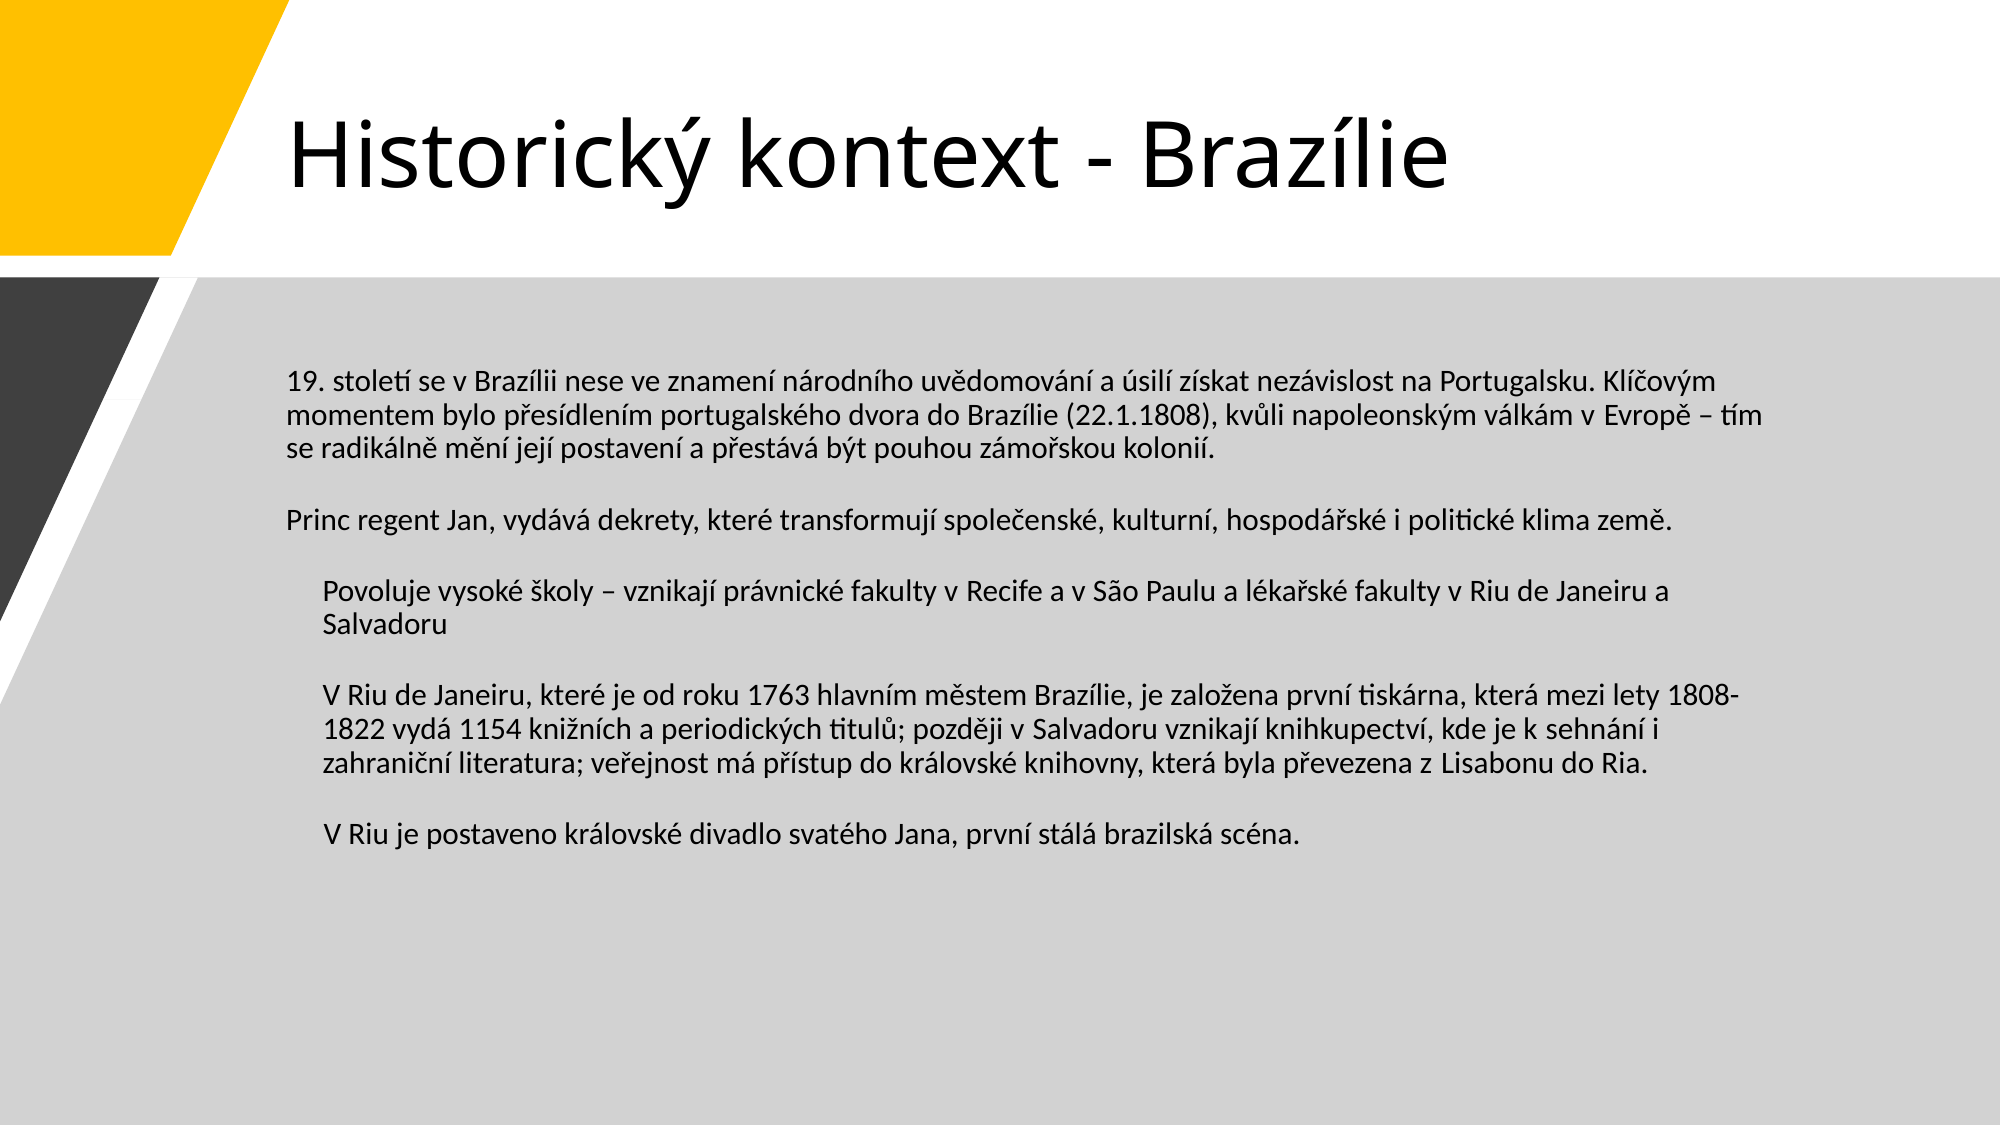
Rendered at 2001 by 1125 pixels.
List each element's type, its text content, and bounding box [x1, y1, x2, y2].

text_box [0, 276, 162, 622]
text_box [0, 276, 2000, 1125]
title Historický kontext - Brazílie [271, 60, 1808, 255]
text_box [0, 0, 291, 257]
list 19. století se v Brazílii nese ve znamení národního uvědomování a úsilí získat nezávislost na Portugalsku. Klíčovým momentem bylo přesídlením portugalského dvora do Brazílie (22.1.1808), kvůli napoleonským válkám v Evropě – tím se radikálně mění její postavení a přestává být pouhou zámořskou kolonií. Princ regent Jan, vydává dekrety, které transformují společenské, kulturní, hospodářské i politické klima země. Povoluje vysoké školy – vznikají právnické fakulty v Recife a v São Paulu a lékařské fakulty v Riu de Janeiru a Salvadoru V Riu de Janeiru, které je od roku 1763 hlavním městem Brazílie, je založena první tiskárna, která mezi lety 1808-1822 vydá 1154 knižních a periodických titulů; později v Salvadoru vznikají knihkupectví, kde je k sehnání i zahraniční literatura; veřejnost má přístup do královské knihovny, která byla převezena z Lisabonu do Ria. V Riu je postaveno královské divadlo svatého Jana, první stálá brazilská scéna. [271, 356, 1808, 1020]
